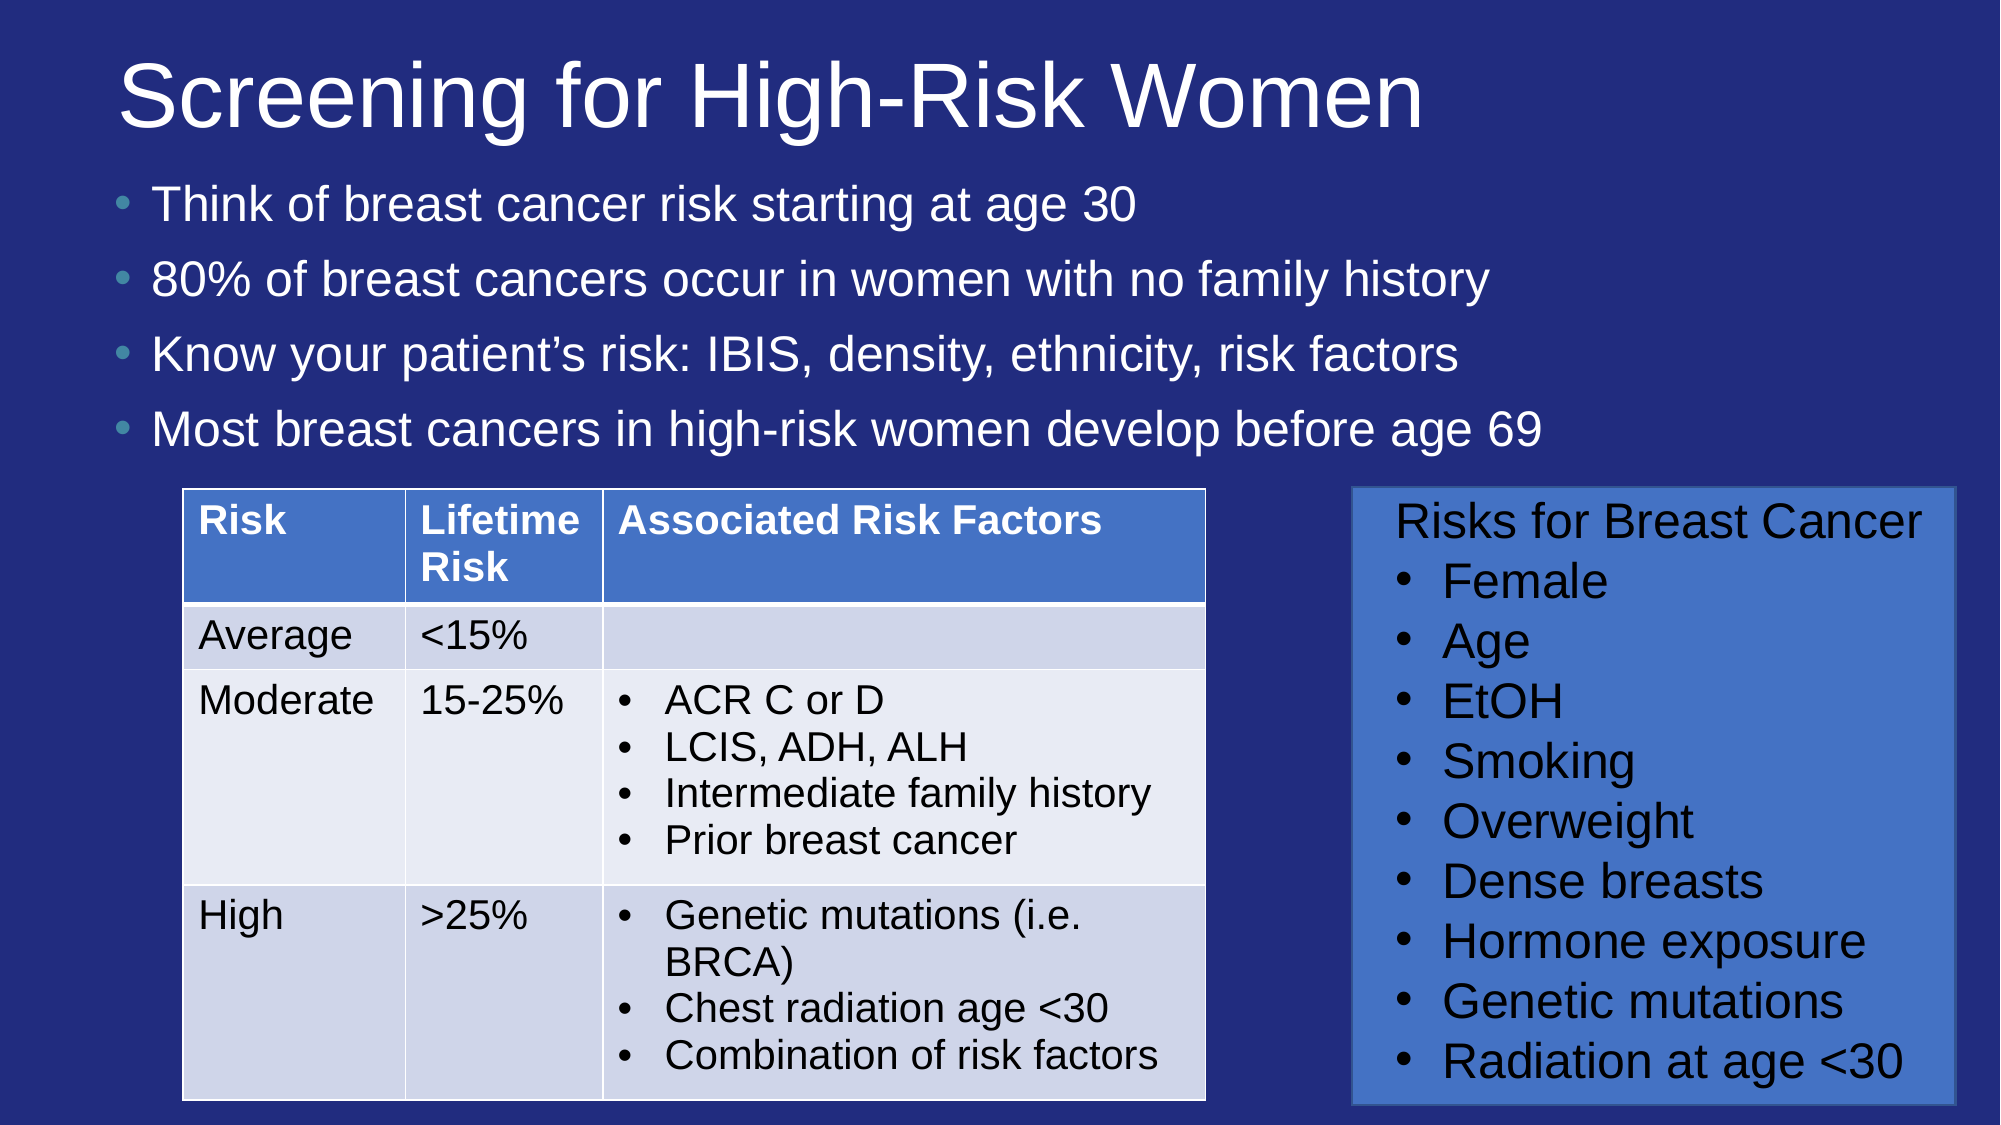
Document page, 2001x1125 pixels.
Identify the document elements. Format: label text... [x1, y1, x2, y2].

text_box [1351, 486, 1380, 1106]
text_box [1952, 486, 1957, 1106]
table_cell High [184, 886, 405, 1099]
table_header Associated Risk Factors [604, 490, 1205, 602]
title Screening for High-Risk Women [117, 20, 1807, 147]
table_cell [604, 607, 1205, 669]
table_cell <15% [406, 607, 602, 669]
table_cell Genetic mutations (i.e. BRCA) Chest radiation age <30 Combination of risk factors [604, 886, 1205, 1099]
table_cell Average [184, 607, 405, 669]
text_box Risks for Breast Cancer Female Age EtOH Smoking Overweight Dense breasts Hormone exposure Genetic mutations Radiation at age <30 [1380, 480, 1952, 1125]
list Think of breast cancer risk starting at age 30 80% of breast cancers occur in women with no family history Know your patient’s risk: IBIS, density, ethnicity, risk factors Most breast cancers in high-risk women develop before age 69 [99, 170, 1794, 483]
table_cell 15-25% [406, 670, 602, 884]
table_cell Moderate [184, 670, 405, 884]
table_header Risk [184, 490, 405, 602]
table_cell ACR C or D LCIS, ADH, ALH Intermediate family history Prior breast cancer [604, 670, 1205, 884]
table_cell >25% [406, 886, 602, 1099]
table_header Lifetime Risk [406, 490, 602, 602]
